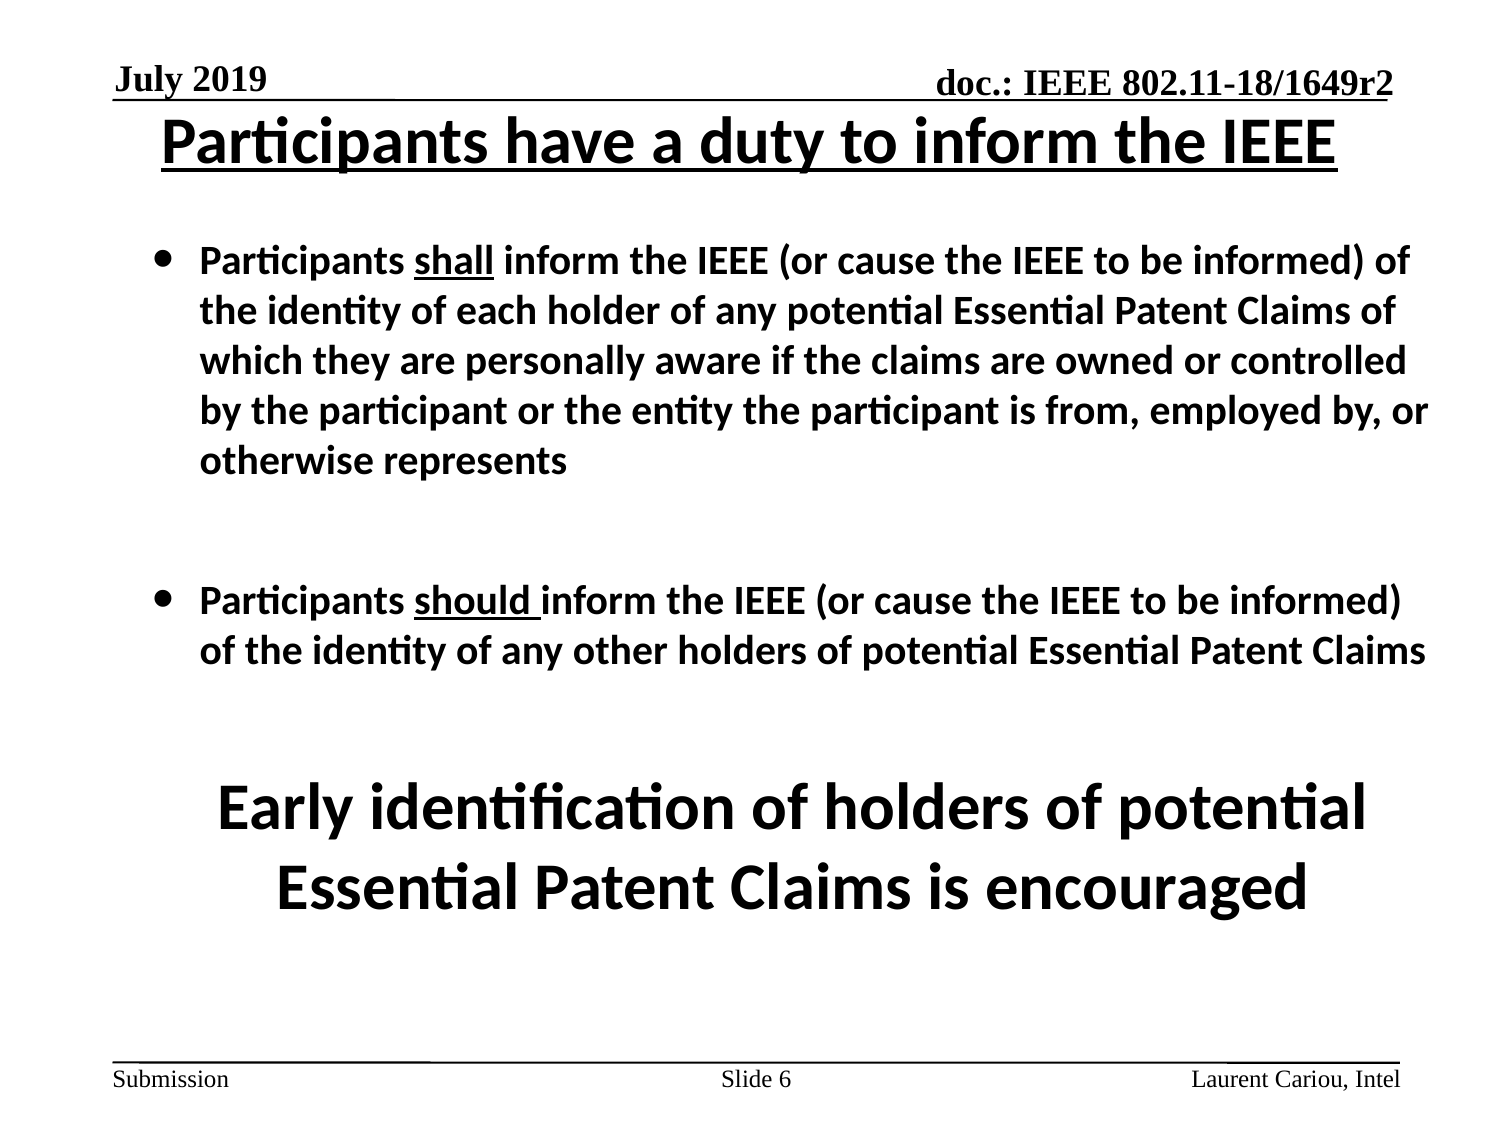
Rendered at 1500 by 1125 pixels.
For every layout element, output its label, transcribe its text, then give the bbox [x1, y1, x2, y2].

title Participants have a duty to inform the IEEE [112, 112, 1388, 163]
list Participants shall inform the IEEE (or cause the IEEE to be informed) of the identity of each holder of any potential Essential Patent Claims of which they are personally aware if the claims are owned or controlled by the participant or the entity the participant is from, employed by, or otherwise represents Participants should inform the IEEE (or cause the IEEE to be informed) of the identity of any other holders of potential Essential Patent Claims Early identification of holders of potential Essential Patent Claims is encouraged [62, 224, 1451, 901]
slide_number Slide 6 [712, 1061, 800, 1123]
footer Laurent Cariou, Intel [878, 1061, 1402, 1093]
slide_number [114, 54, 423, 100]
